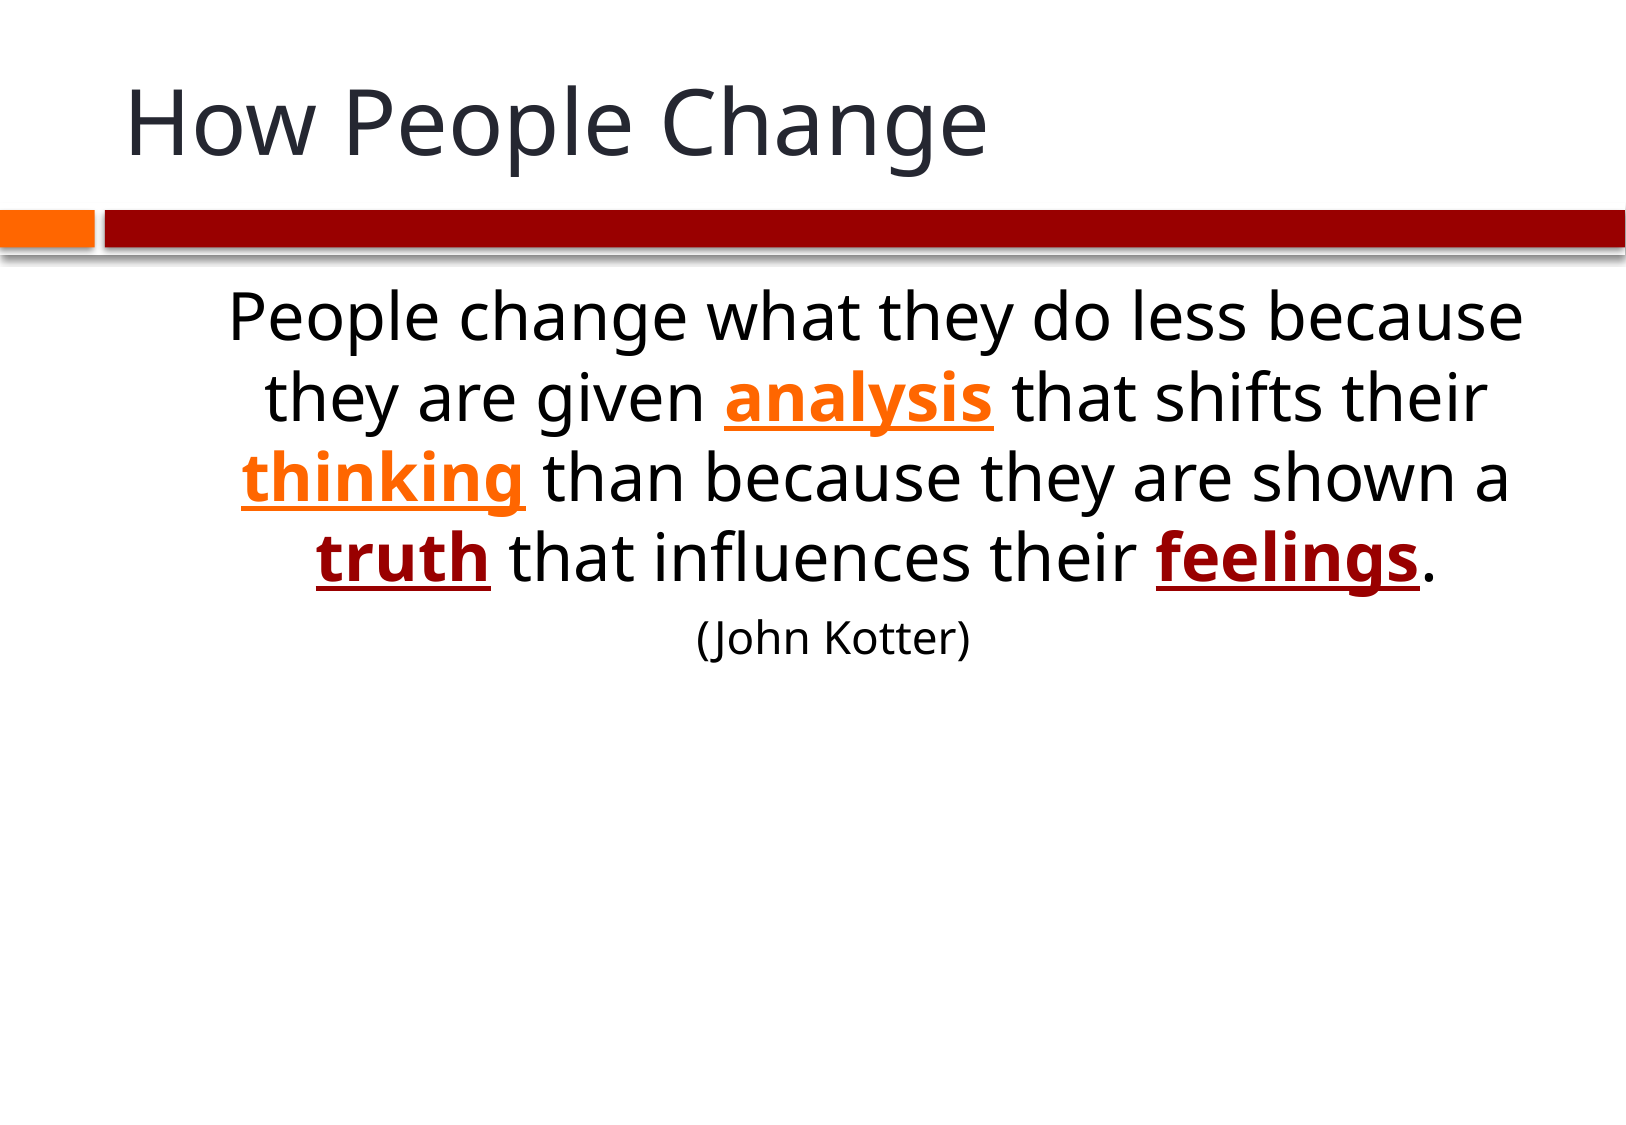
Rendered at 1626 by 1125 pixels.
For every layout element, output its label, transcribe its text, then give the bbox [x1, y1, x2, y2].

title How People Change [108, 37, 1558, 200]
list People change what they do less because they are given analysis that shifts their thinking than because they are shown a truth that influences their feelings. (John Kotter) [108, 262, 1558, 1000]
